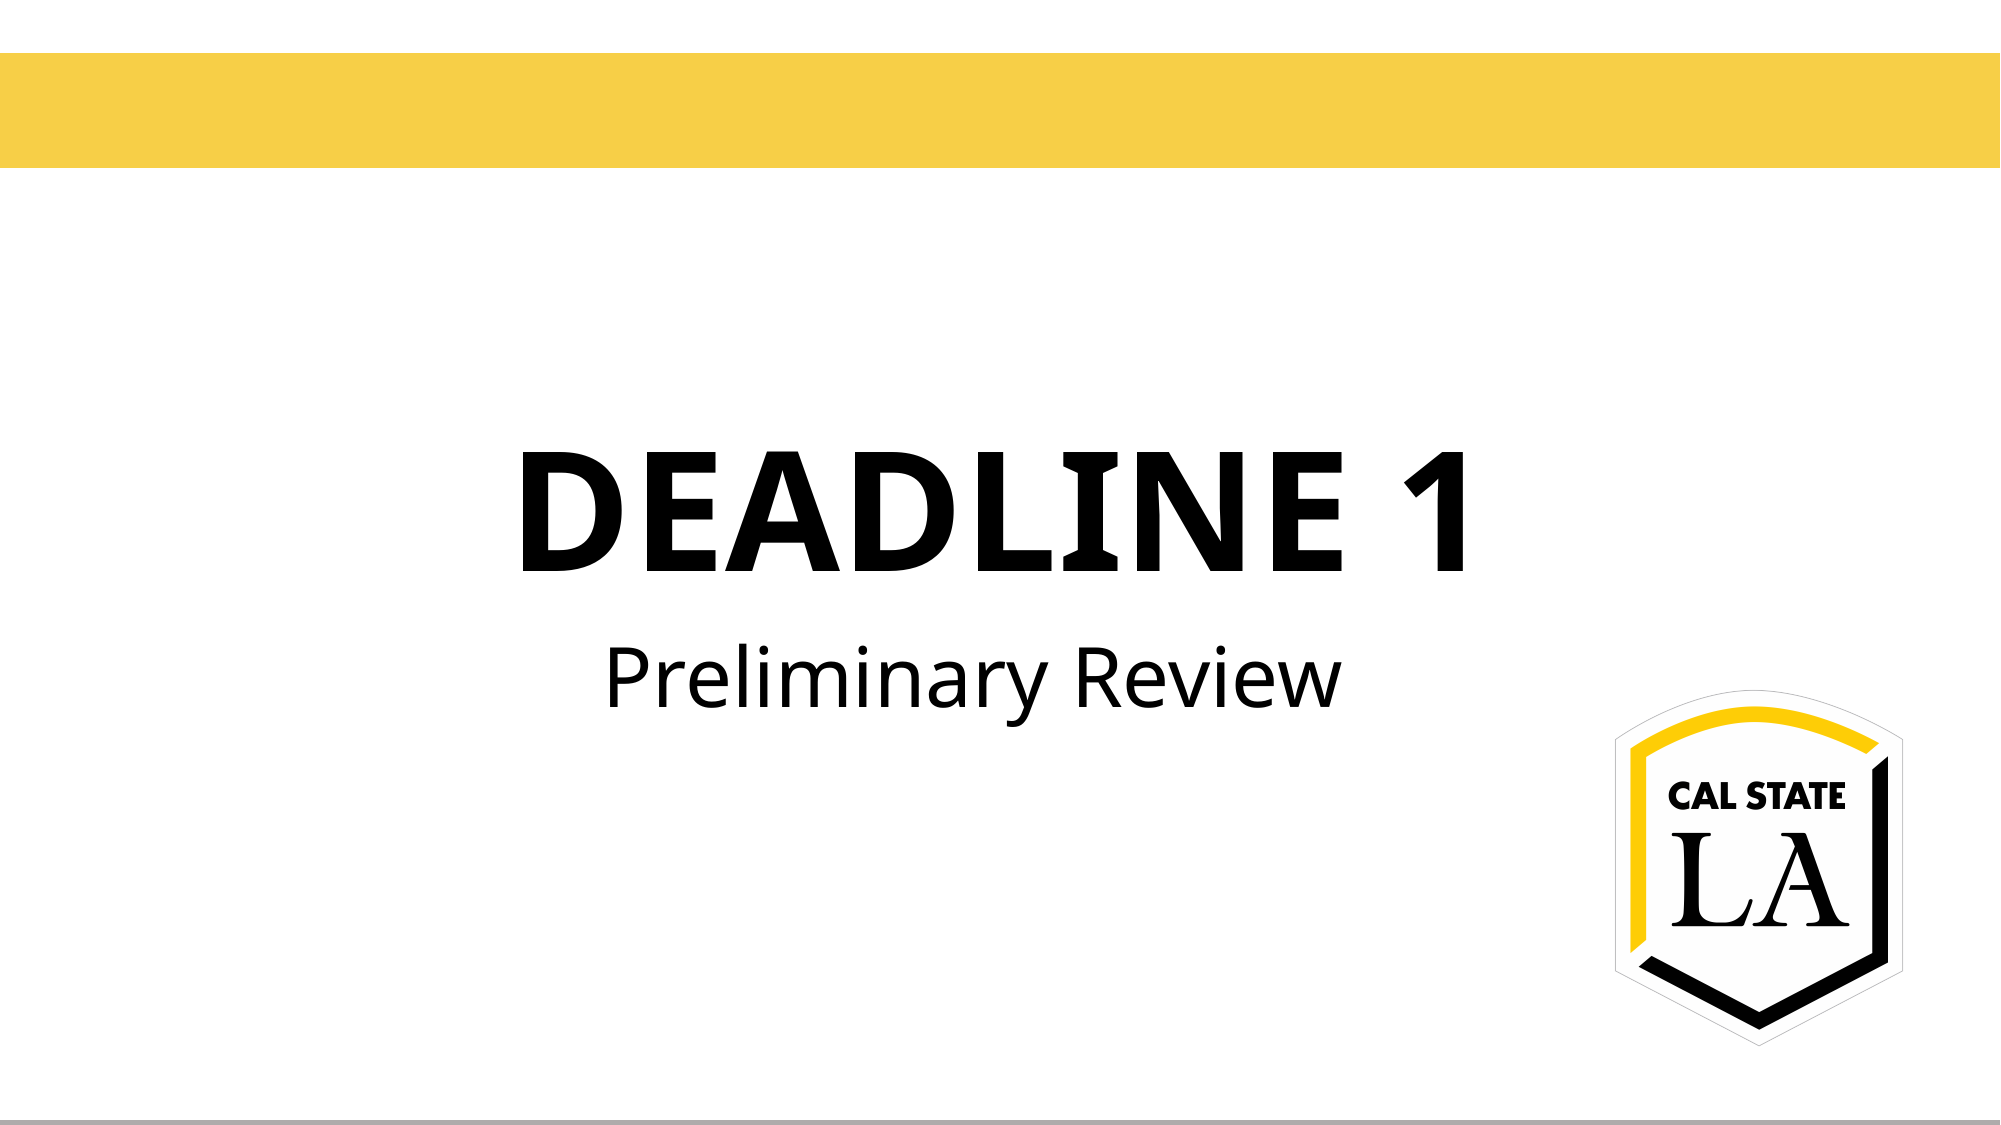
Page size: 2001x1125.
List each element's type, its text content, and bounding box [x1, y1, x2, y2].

text_box [0, 53, 2000, 168]
text_box Preliminary Review [473, 617, 1473, 732]
text_box DEADLINE 1 [79, 205, 1921, 831]
text_box [0, 1119, 2000, 1125]
picture [1598, 675, 1921, 1062]
